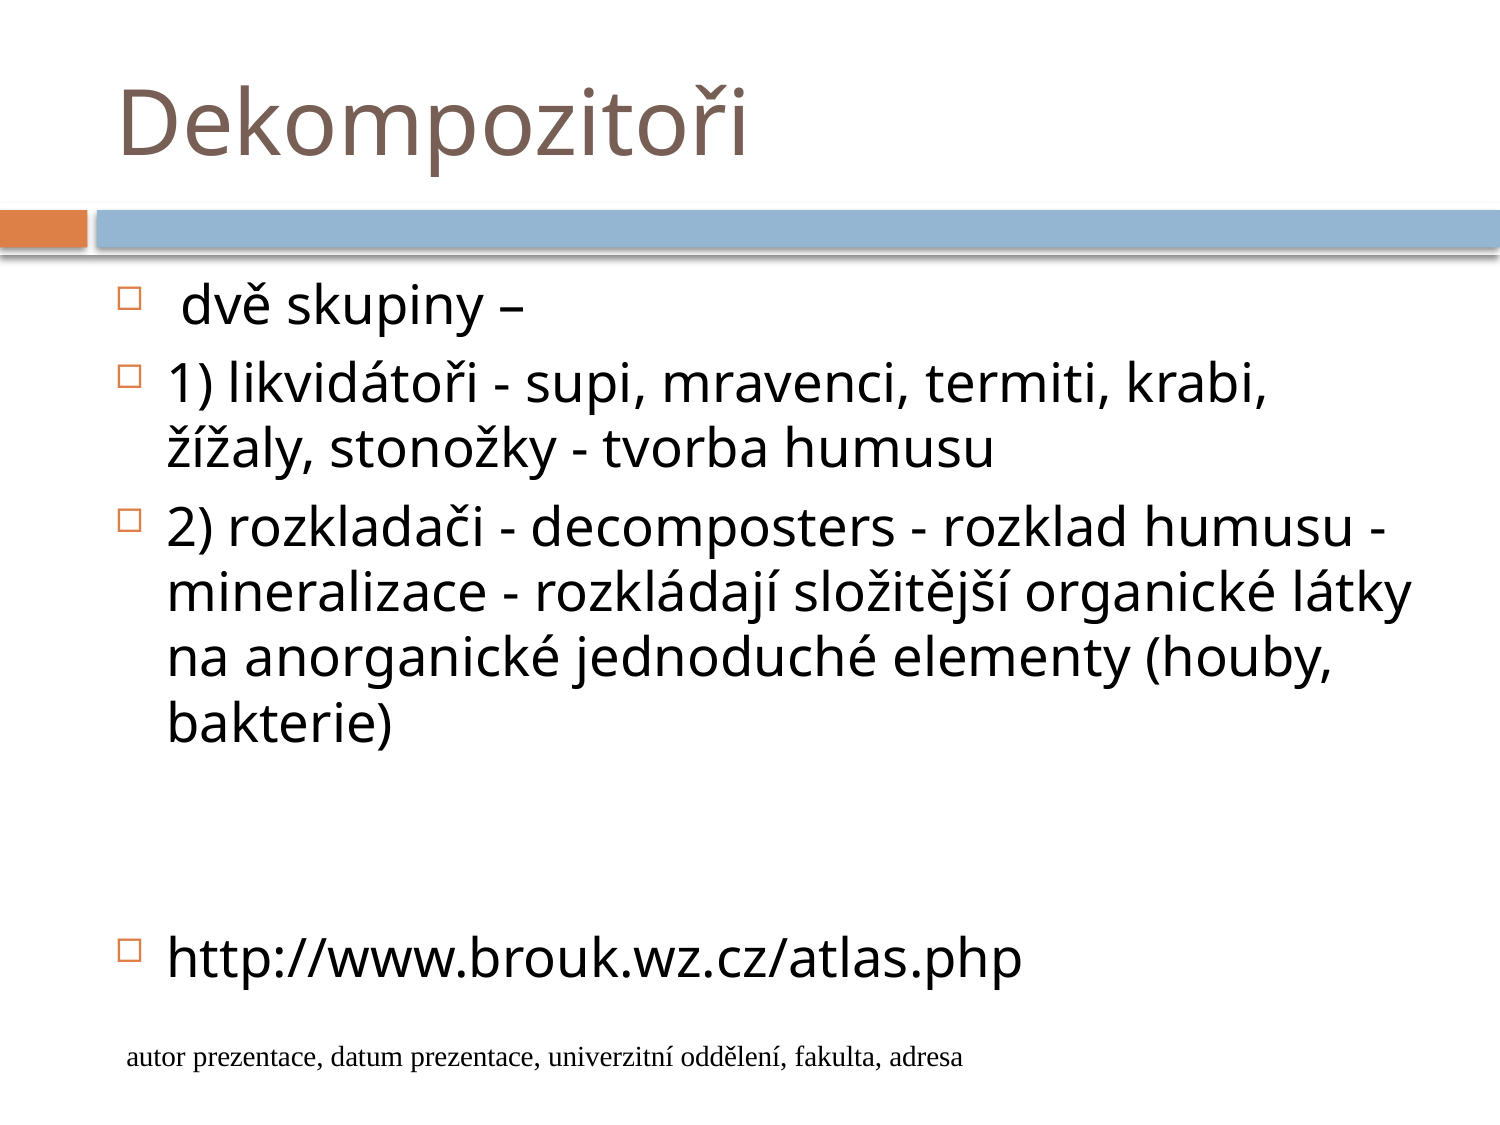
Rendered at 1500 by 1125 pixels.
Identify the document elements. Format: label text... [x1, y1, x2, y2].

footer autor prezentace, datum prezentace, univerzitní oddělení, fakulta, adresa [99, 1024, 990, 1085]
list dvě skupiny – 1) likvidátoři - supi, mravenci, termiti, krabi, žížaly, stonožky - tvorba humusu 2) rozkladači - decomposters - rozklad humusu - mineralizace - rozkládají složitější organické látky na anorganické jednoduché elementy (houby, bakterie) http://www.brouk.wz.cz/atlas.php [100, 262, 1438, 1000]
title Dekompozitoři [100, 37, 1438, 200]
